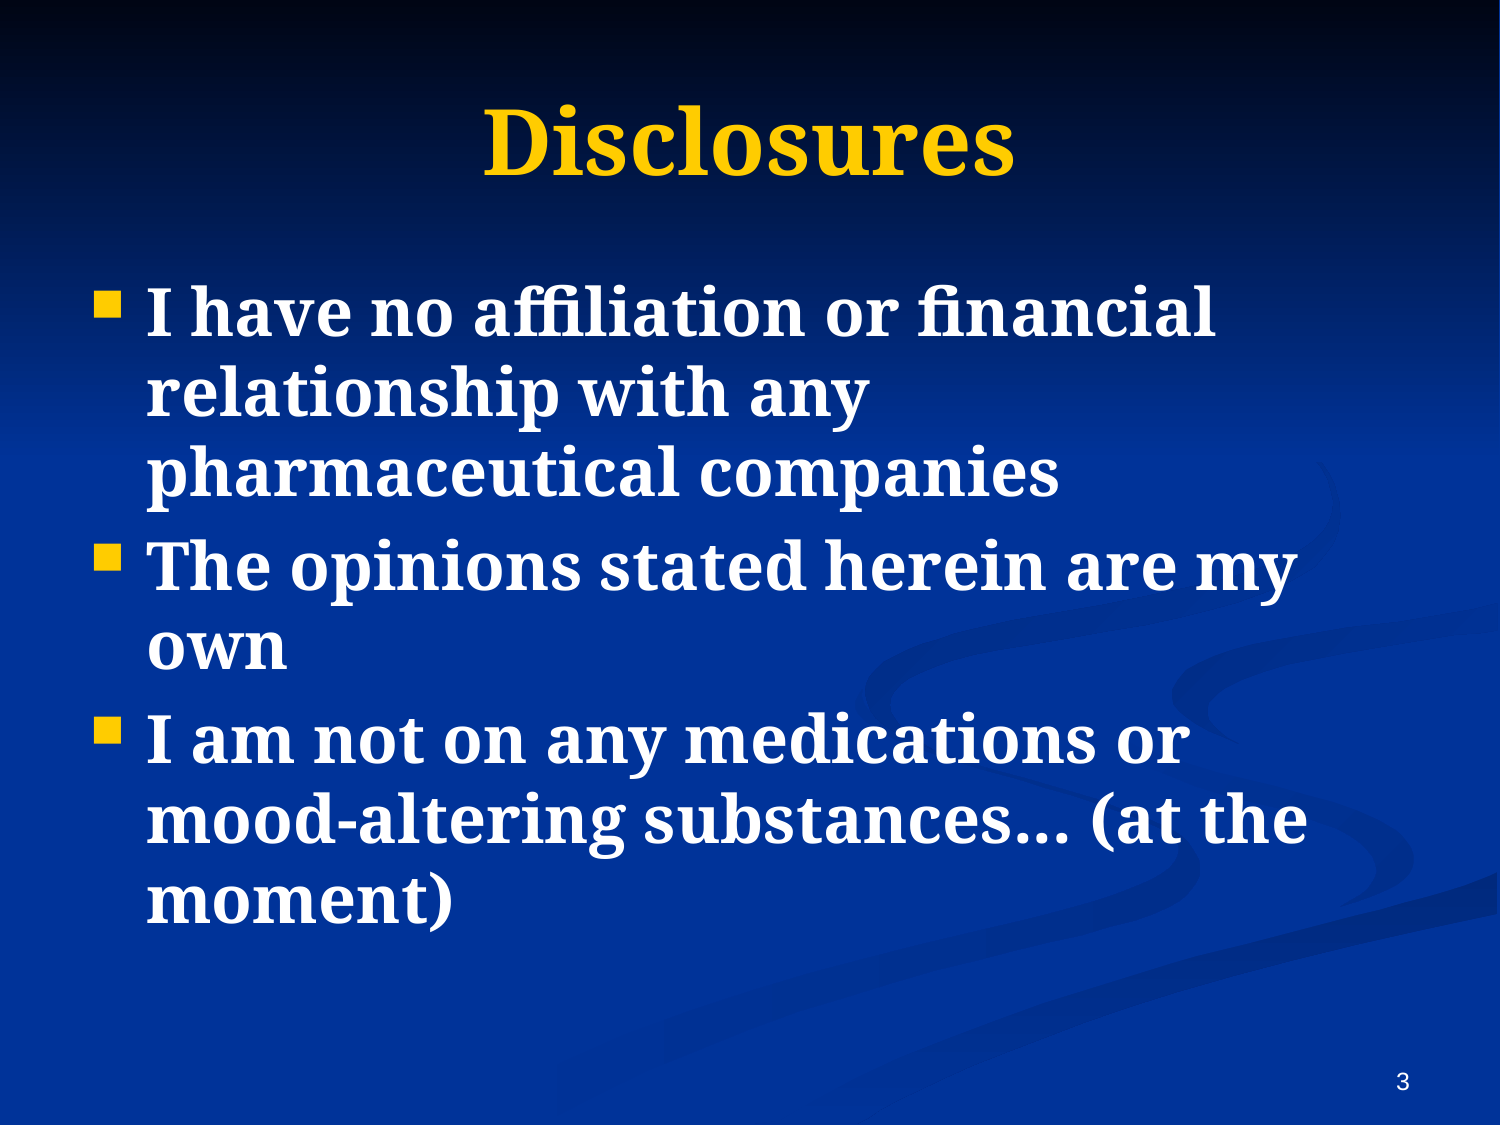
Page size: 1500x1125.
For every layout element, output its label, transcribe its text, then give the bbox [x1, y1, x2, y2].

title Disclosures [74, 44, 1426, 233]
list I have no affiliation or financial relationship with any pharmaceutical companies The opinions stated herein are my own I am not on any medications or mood-altering substances... (at the moment) [74, 262, 1426, 1006]
slide_number 3 [1074, 1024, 1426, 1104]
